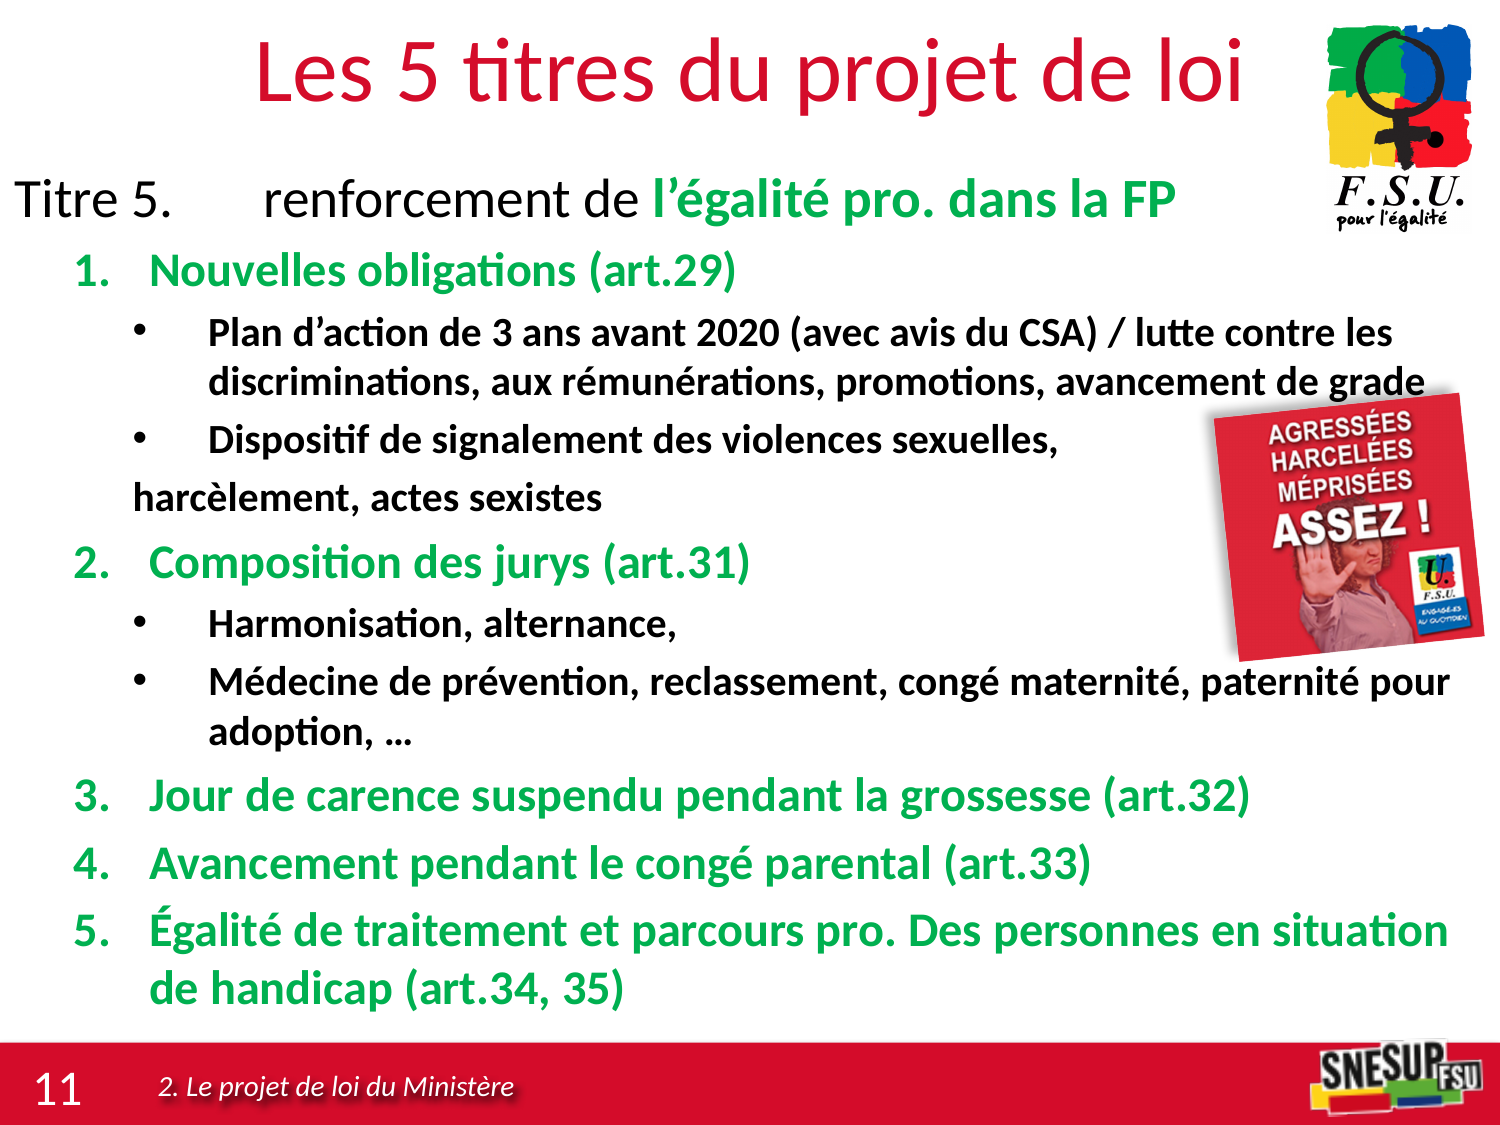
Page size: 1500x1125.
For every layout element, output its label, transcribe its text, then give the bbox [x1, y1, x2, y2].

text_box Titre 5. renforcement de l’égalité pro. dans la FP Nouvelles obligations (art.29) Plan d’action de 3 ans avant 2020 (avec avis du CSA) / lutte contre les discriminations, aux rémunérations, promotions, avancement de grade Dispositif de signalement des violences sexuelles, harcèlement, actes sexistes Composition des jurys (art.31) Harmonisation, alternance, Médecine de prévention, reclassement, congé maternité, paternité pour adoption, … Jour de carence suspendu pendant la grossesse (art.32) Avancement pendant le congé parental (art.33) Égalité de traitement et parcours pro. Des personnes en situation de handicap (art.34, 35) [0, 154, 1500, 1031]
picture [1326, 24, 1473, 234]
slide_number 11 [0, 1055, 116, 1116]
title Les 5 titres du projet de loi [0, 0, 1500, 129]
picture [1308, 1037, 1486, 1117]
picture [1225, 404, 1473, 650]
